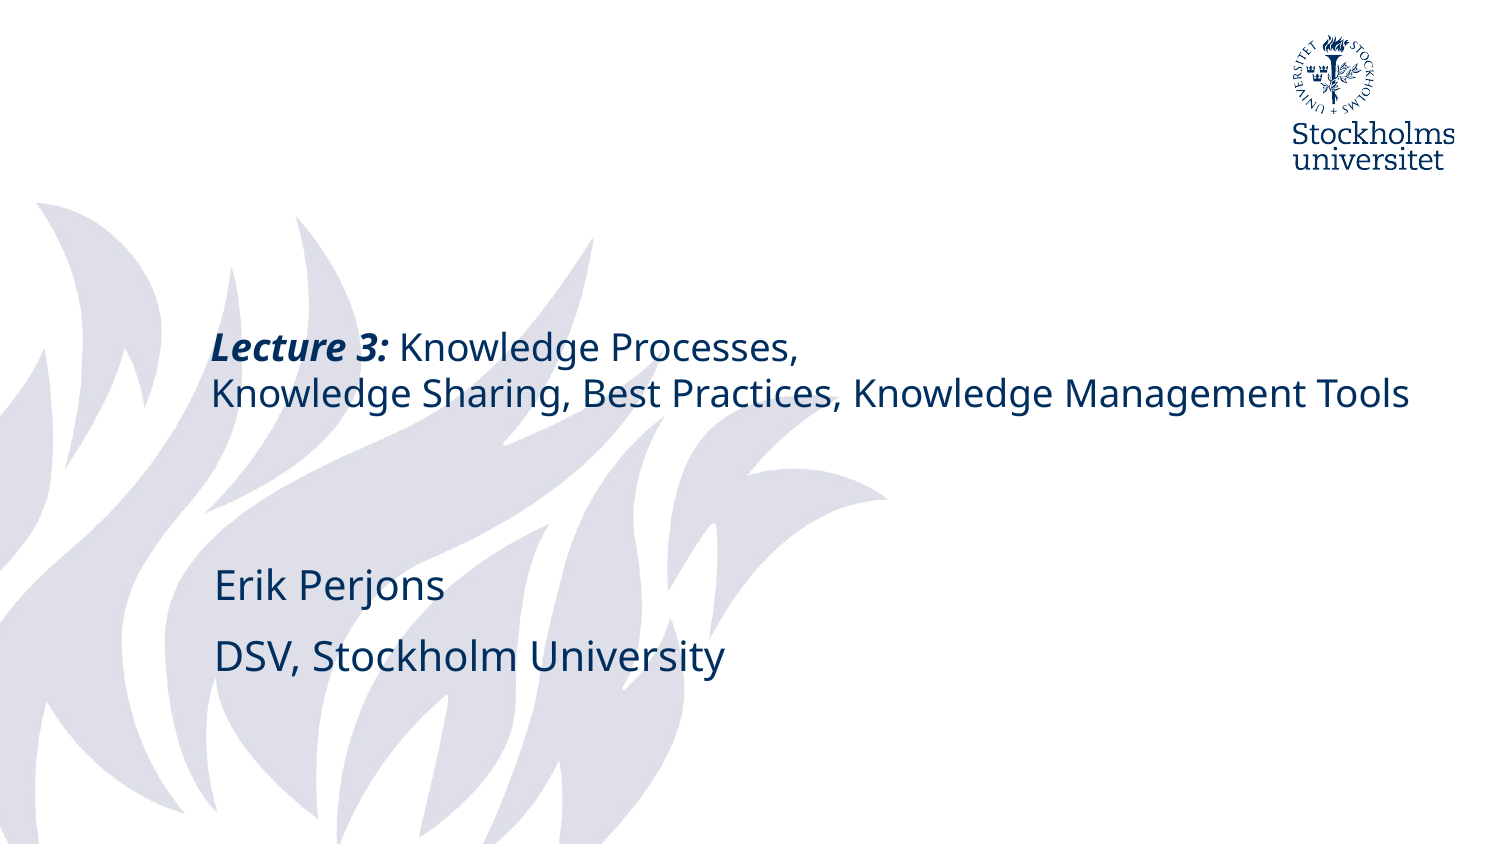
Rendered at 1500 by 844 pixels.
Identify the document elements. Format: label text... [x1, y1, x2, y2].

picture [1293, 35, 1455, 170]
title Lecture 3: Knowledge Processes, Knowledge Sharing, Best Practices, Knowledge Management Tools [198, 263, 1443, 445]
subtitle Erik Perjons DSV, Stockholm University [198, 541, 987, 757]
